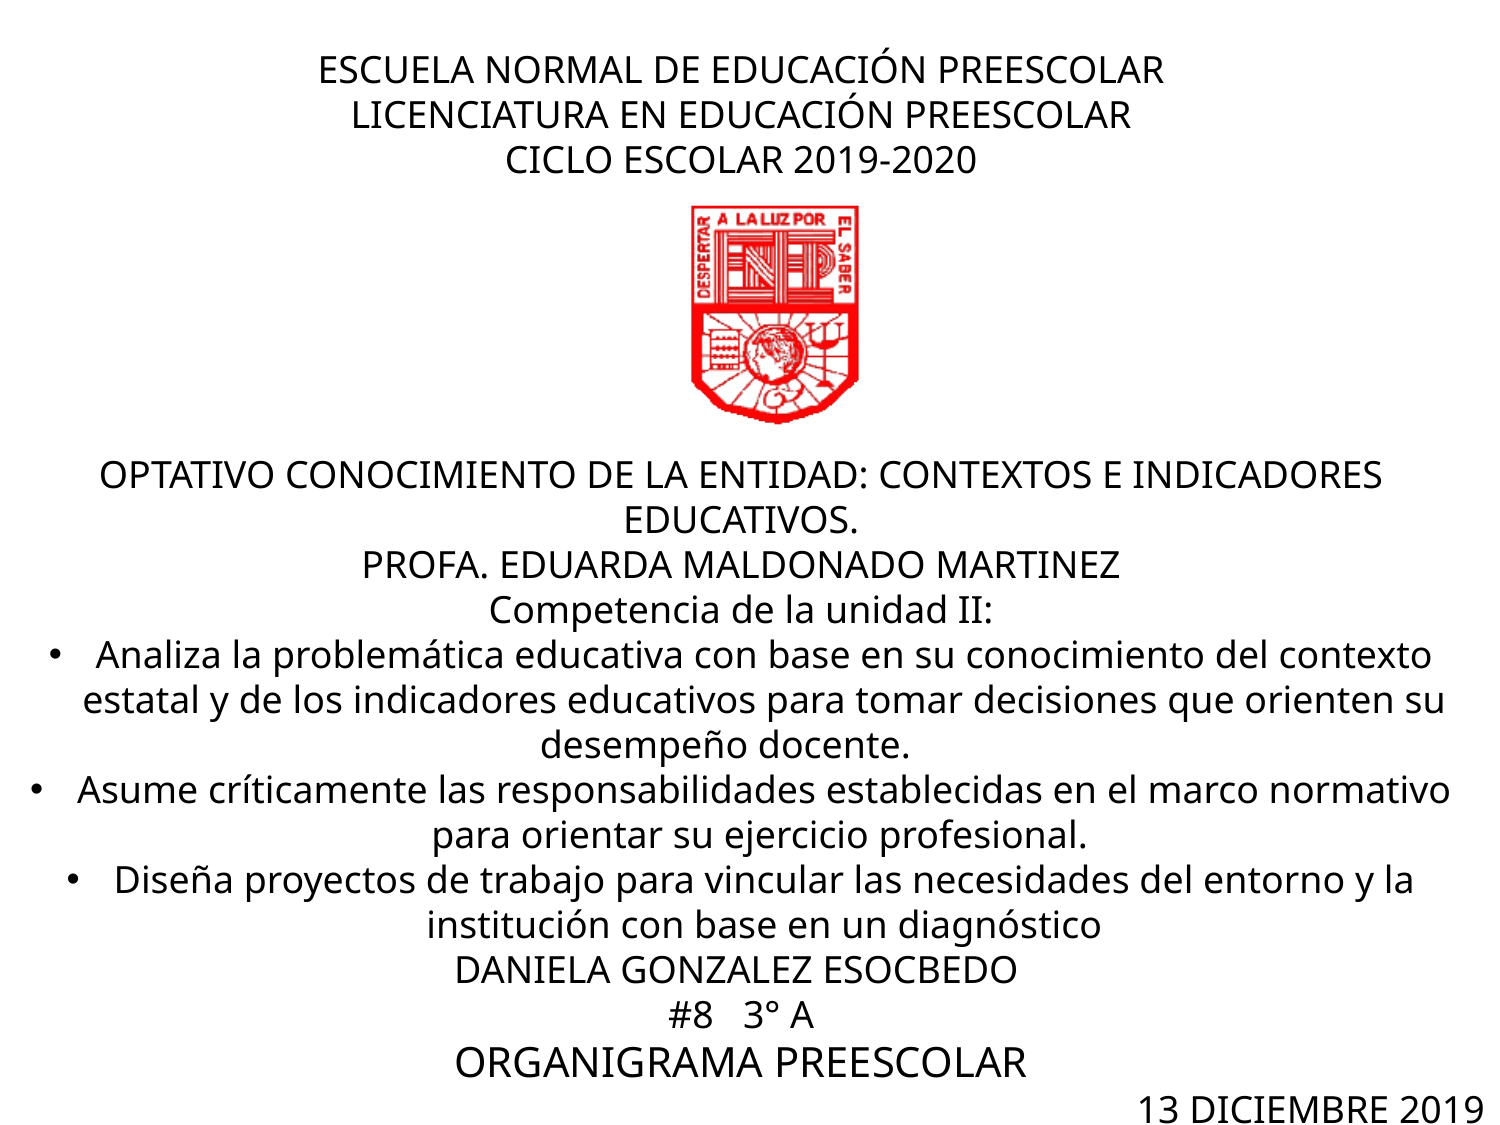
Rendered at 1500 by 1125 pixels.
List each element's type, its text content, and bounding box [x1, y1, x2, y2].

picture [616, 201, 922, 428]
text_box ESCUELA NORMAL DE EDUCACIÓN PREESCOLAR LICENCIATURA EN EDUCACIÓN PREESCOLAR CICLO ESCOLAR 2019-2020 OPTATIVO CONOCIMIENTO DE LA ENTIDAD: CONTEXTOS E INDICADORES EDUCATIVOS. PROFA. EDUARDA MALDONADO MARTINEZ Competencia de la unidad II: Analiza la problemática educativa con base en su conocimiento del contexto estatal y de los indicadores educativos para tomar decisiones que orienten su desempeño docente. Asume críticamente las responsabilidades establecidas en el marco normativo para orientar su ejercicio profesional. Diseña proyectos de trabajo para vincular las necesidades del entorno y la institución con base en un diagnóstico DANIELA GONZALEZ ESOCBEDO #8 3° A ORGANIGRAMA PREESCOLAR 13 DICIEMBRE 2019 [0, 38, 1500, 1125]
